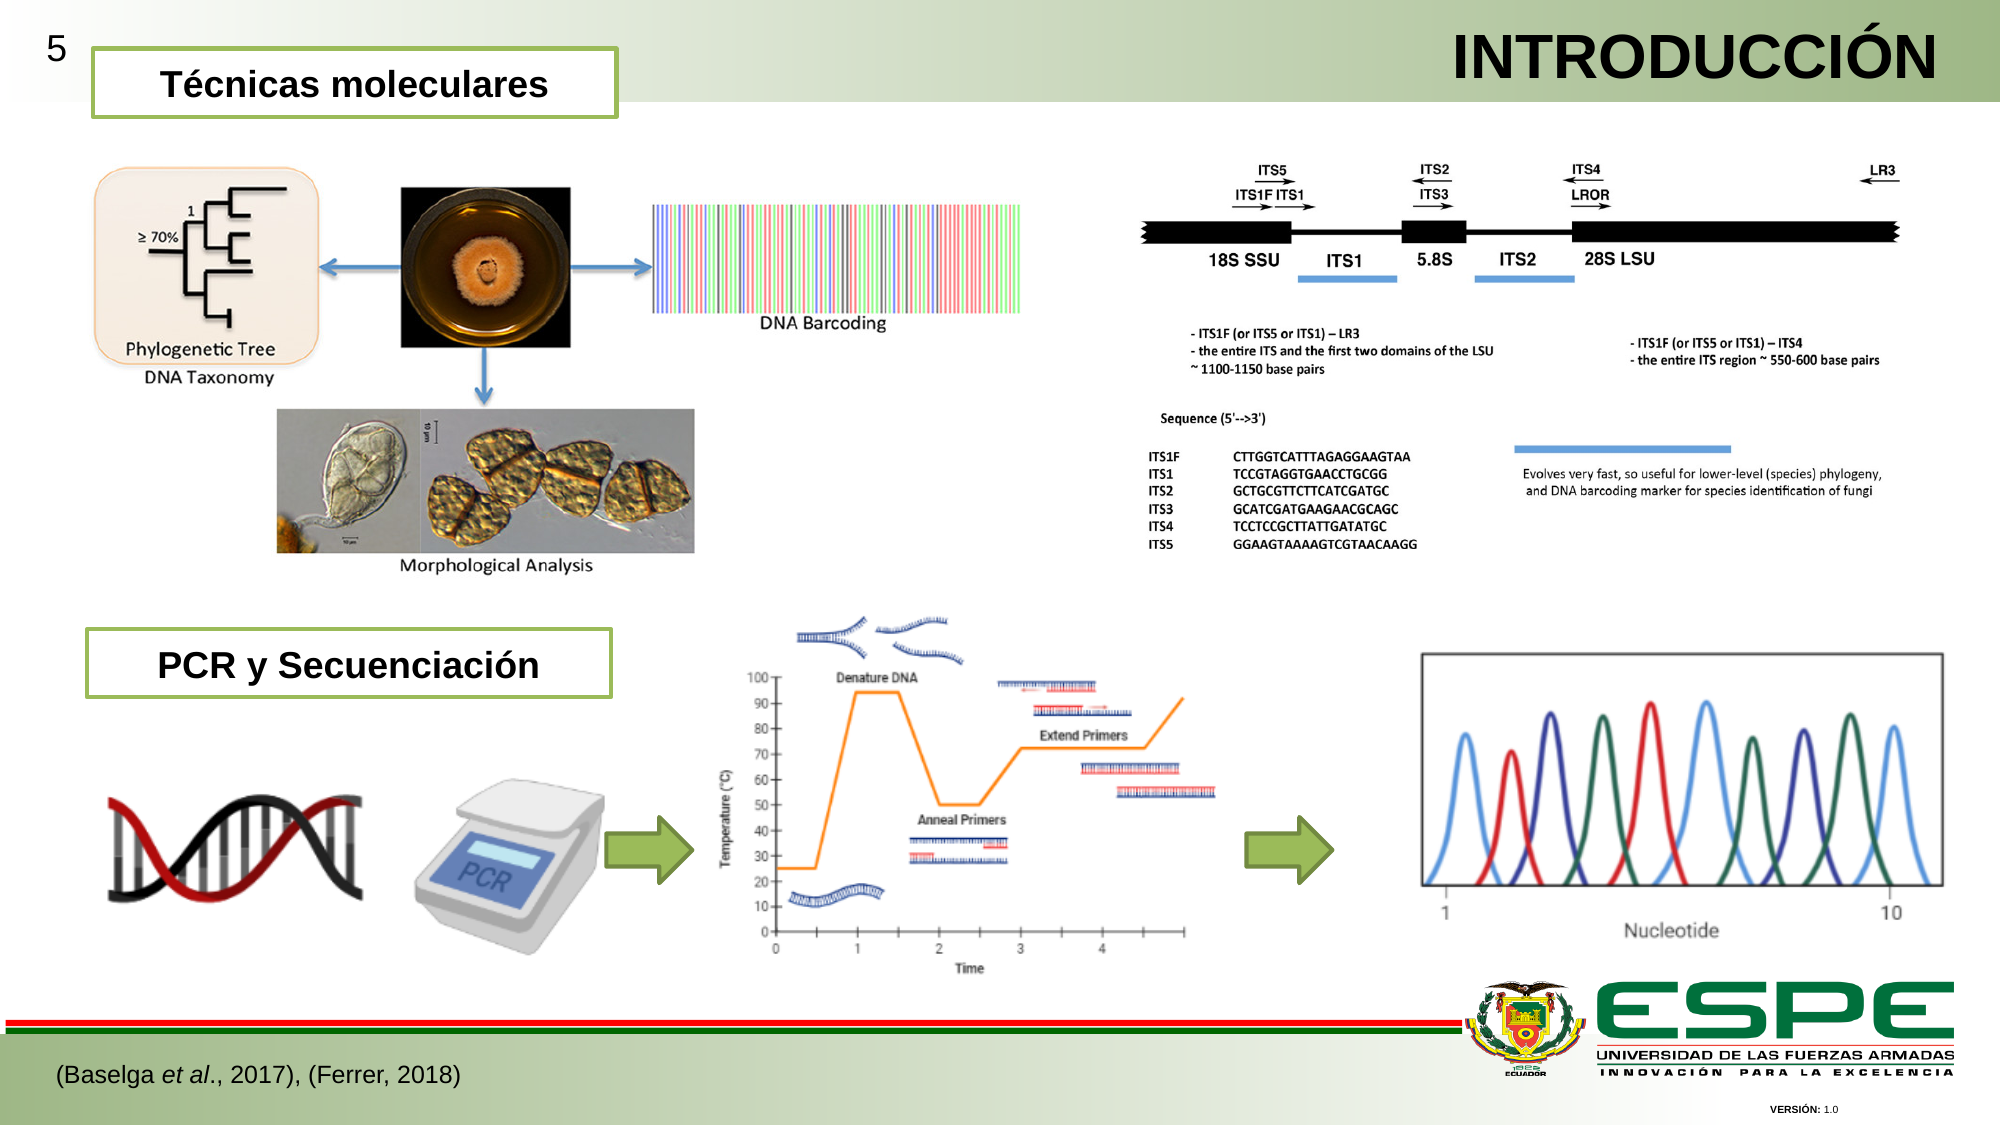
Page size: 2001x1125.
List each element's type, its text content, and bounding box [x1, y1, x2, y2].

picture [407, 754, 620, 979]
text_box Técnicas moleculares [91, 46, 619, 119]
text_box PCR y Secuenciación [85, 627, 613, 699]
slide_number VERSIÓN: 1.0 [1708, 1092, 1900, 1125]
picture [712, 589, 1227, 995]
text_box 5 [31, 16, 109, 76]
text_box INTRODUCCIÓN [61, 8, 1955, 99]
picture [1397, 628, 1955, 956]
text_box [1244, 815, 1335, 886]
picture [81, 163, 1028, 579]
picture [1465, 981, 1954, 1076]
picture [81, 694, 389, 928]
text_box [623, 815, 695, 886]
text_box (Baselga et al., 2017), (Ferrer, 2018) [41, 1051, 484, 1097]
picture [1139, 163, 1901, 549]
